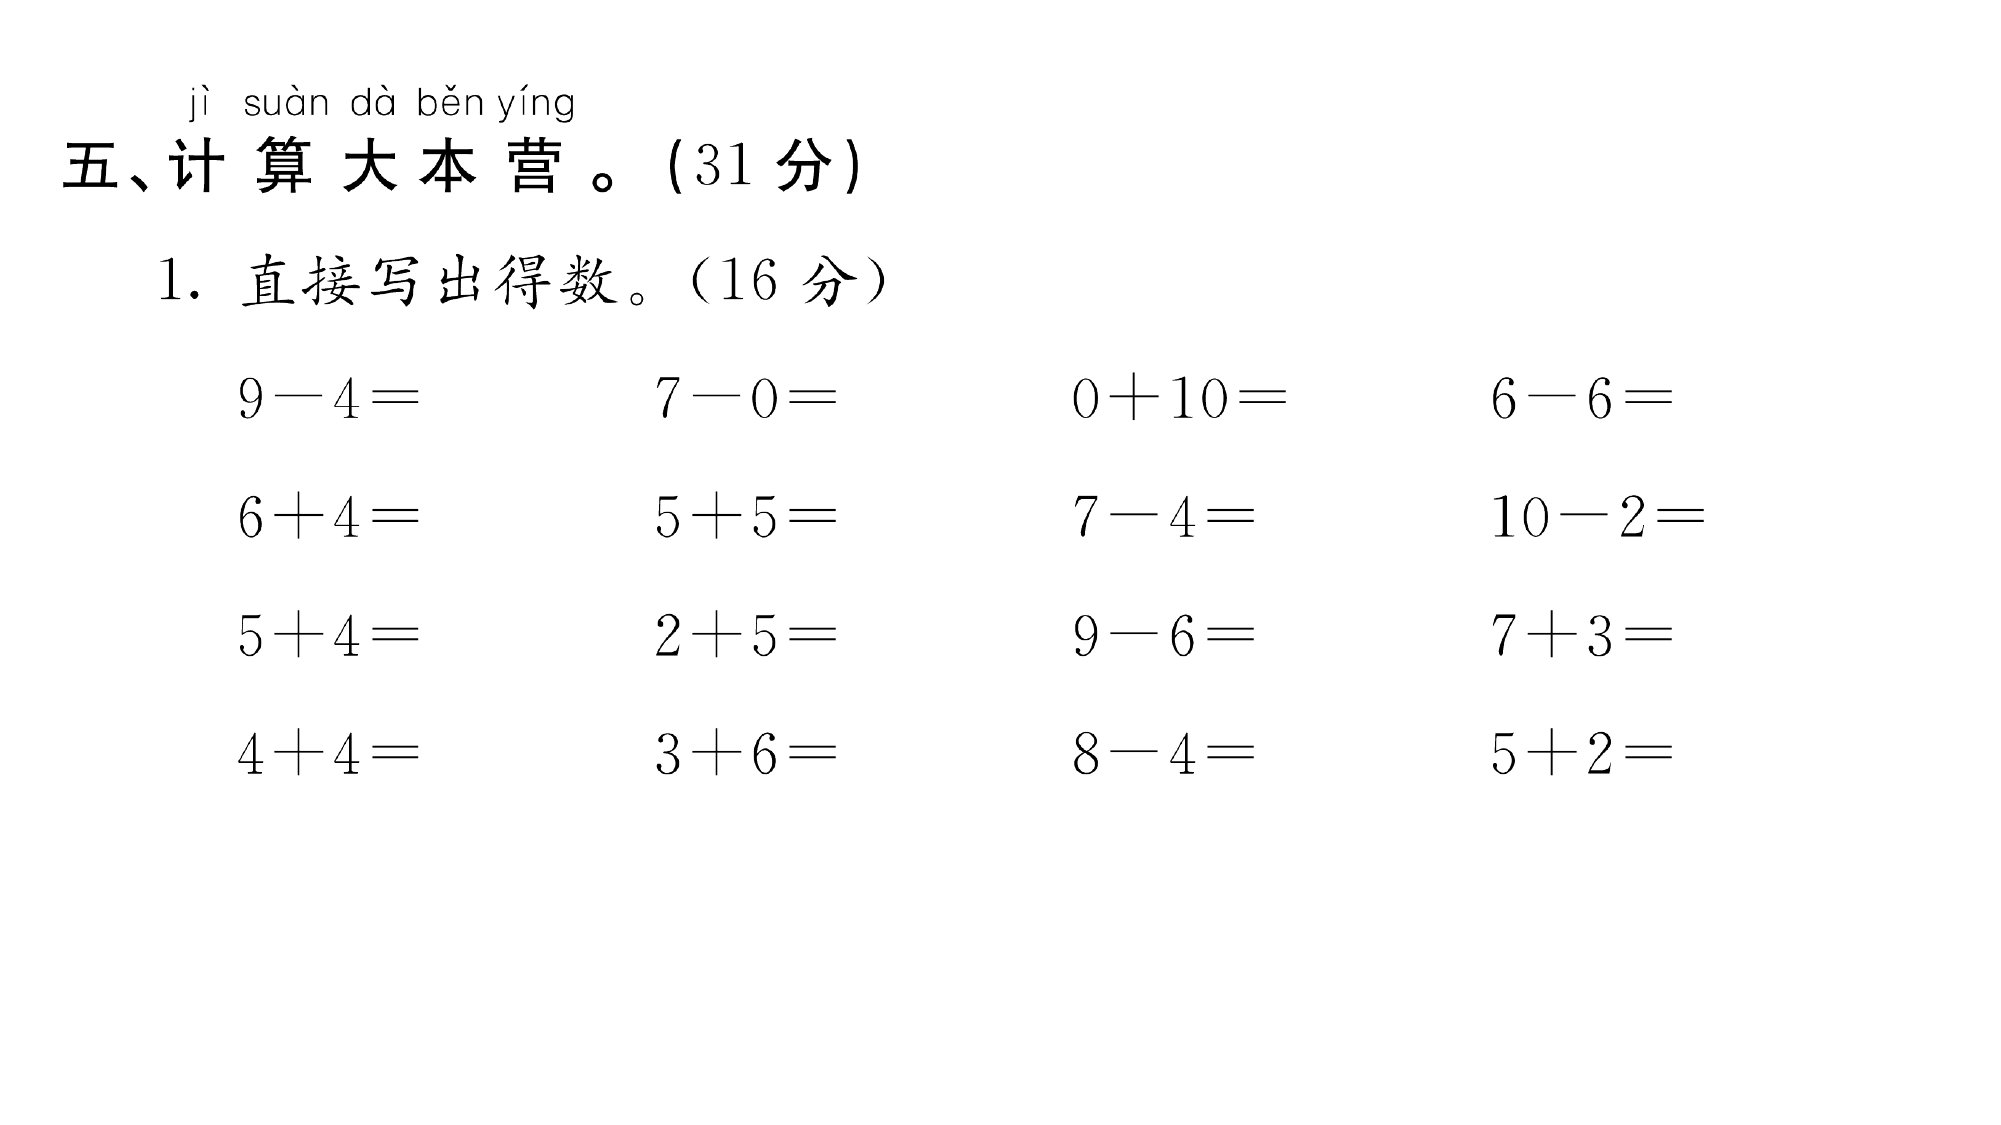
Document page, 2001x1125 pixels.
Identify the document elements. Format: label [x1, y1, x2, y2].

picture [58, 58, 1949, 801]
